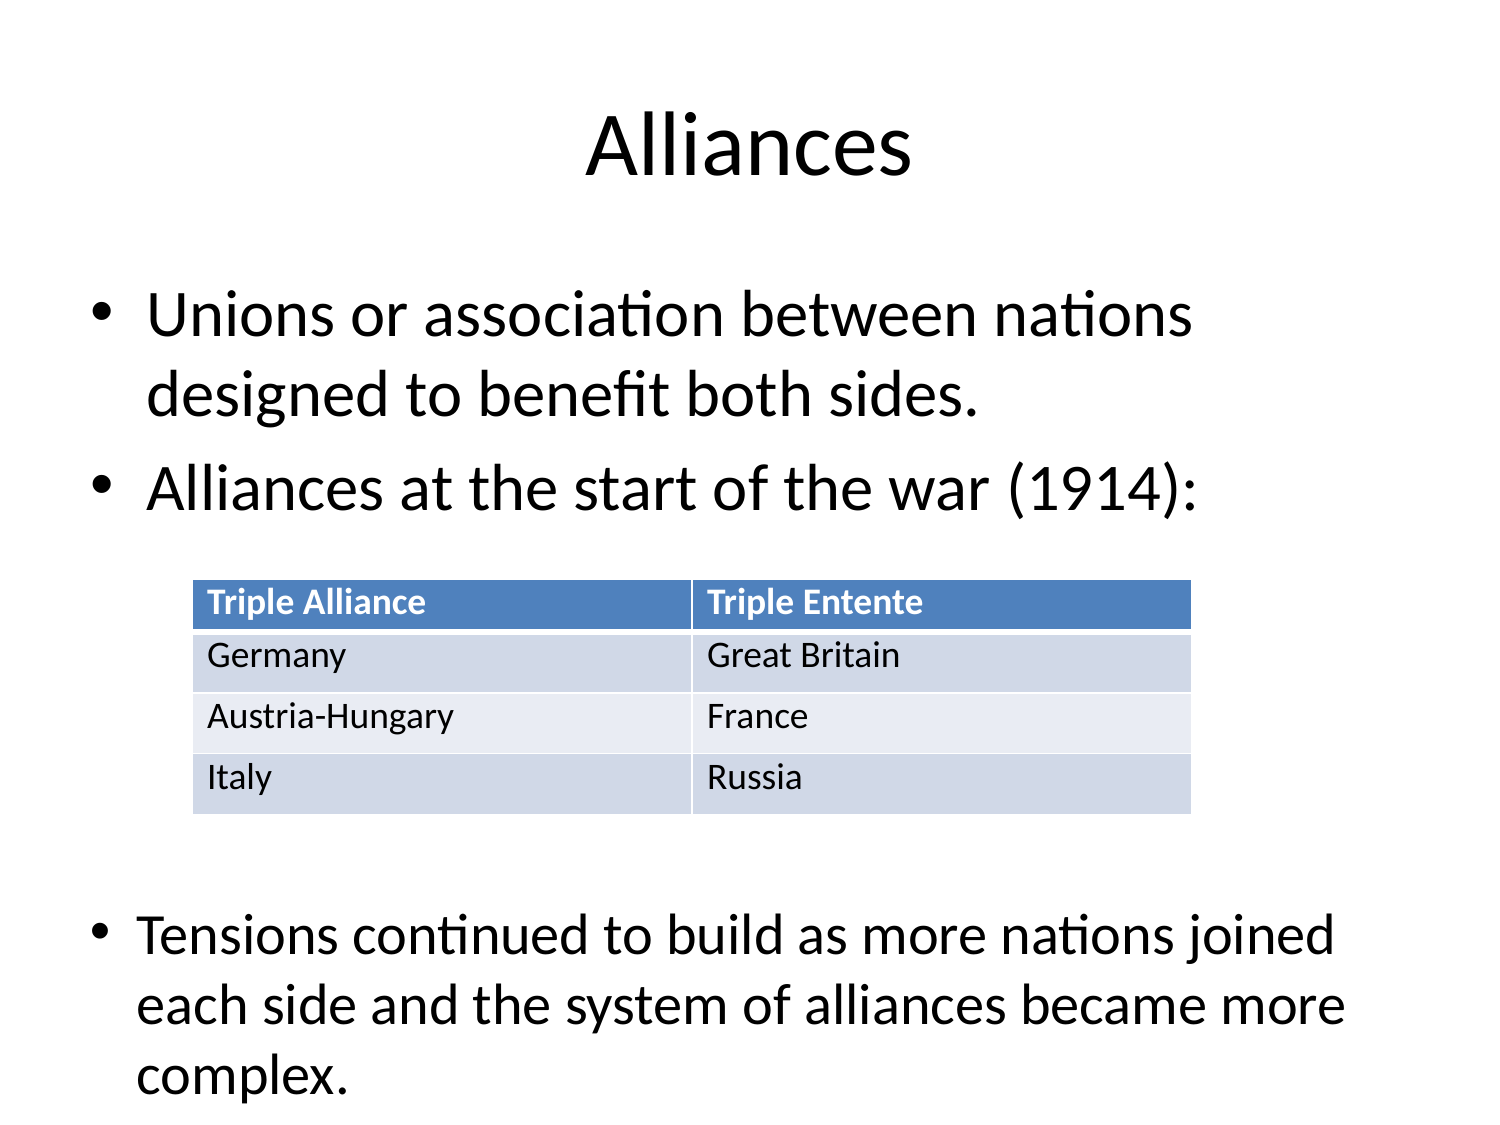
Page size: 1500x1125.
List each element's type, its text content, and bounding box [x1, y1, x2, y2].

table_cell Italy [193, 754, 691, 814]
table_header Triple Entente [693, 580, 1191, 629]
title Alliances [75, 45, 1425, 233]
table_cell Austria-Hungary [193, 694, 691, 753]
table_cell Germany [193, 635, 691, 692]
table_cell France [693, 694, 1191, 753]
list Unions or association between nations designed to benefit both sides. Alliances at the start of the war (1914): [75, 262, 1425, 848]
table_cell Russia [693, 754, 1191, 814]
table_cell Great Britain [693, 635, 1191, 692]
table_header Triple Alliance [193, 580, 691, 629]
text_box Tensions continued to build as more nations joined each side and the system of alliances became more complex. [74, 888, 1425, 1114]
